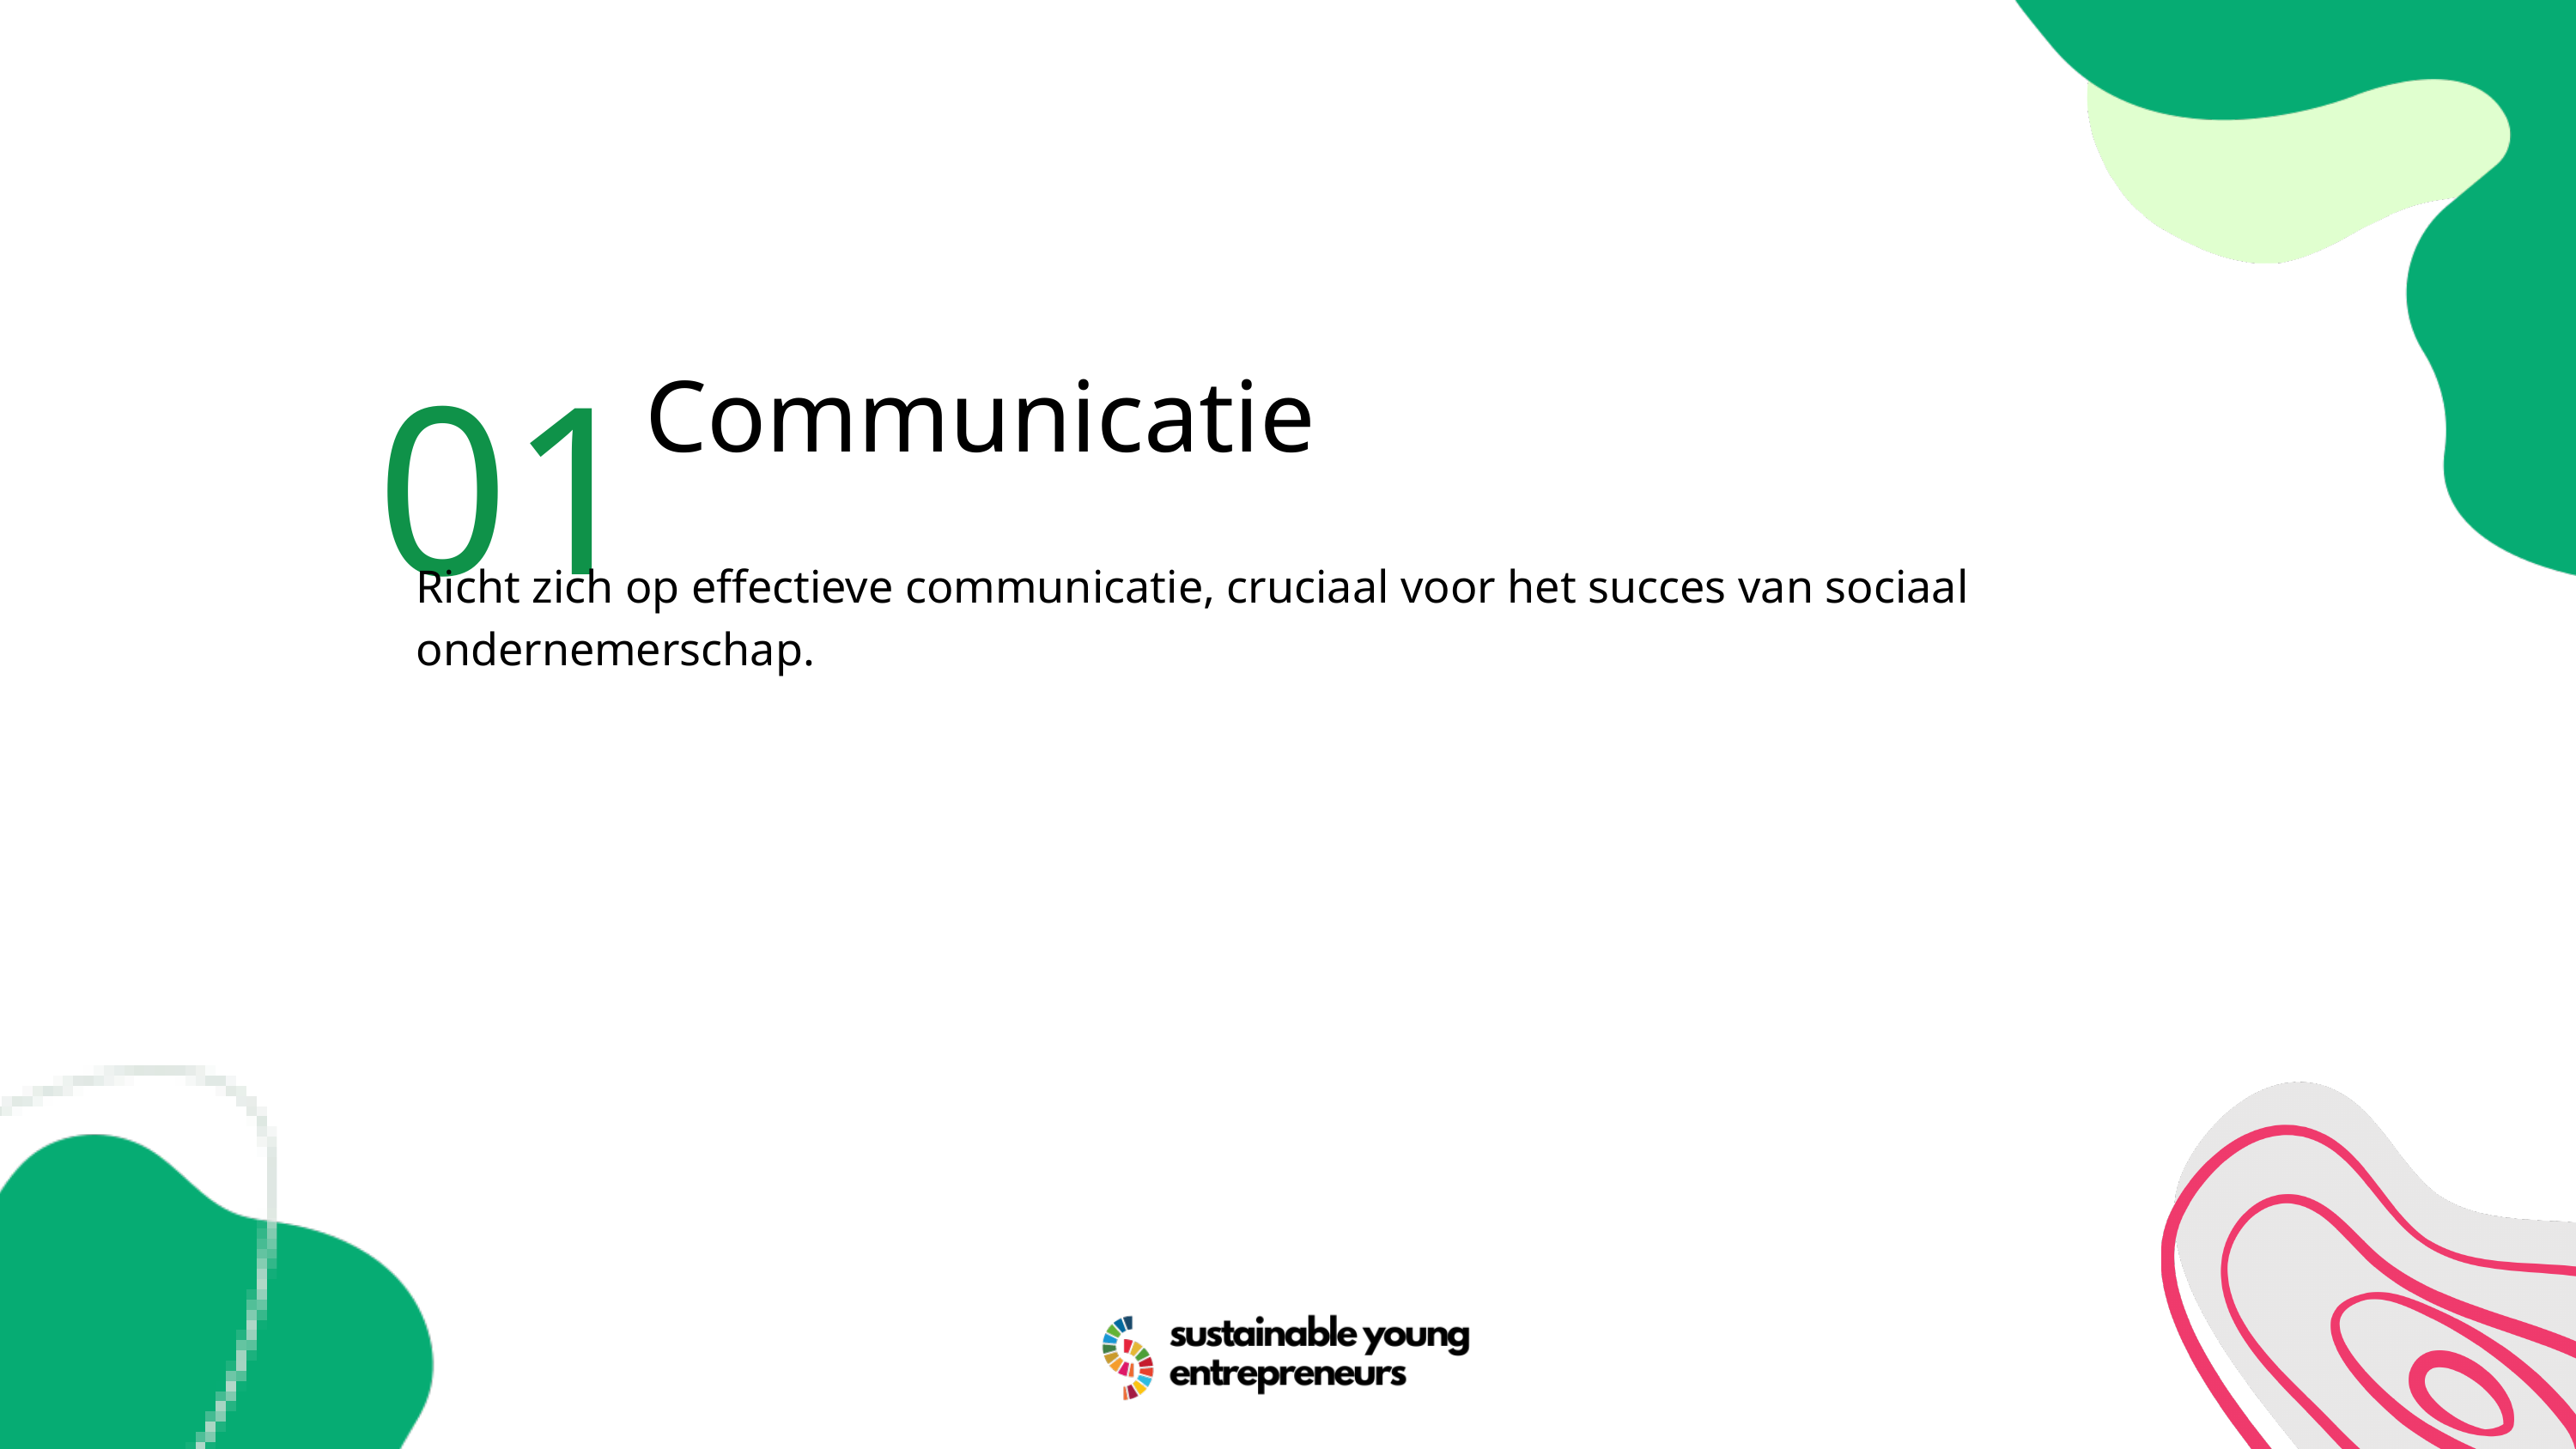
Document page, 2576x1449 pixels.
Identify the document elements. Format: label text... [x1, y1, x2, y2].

text_box Richt zich op effectieve communicatie, cruciaal voor het succes van sociaal ondernemerschap. [416, 549, 2002, 675]
text_box [2160, 1082, 2576, 1449]
text_box Communicatie [645, 306, 1677, 472]
text_box [0, 1035, 277, 1449]
text_box [2014, 0, 2576, 579]
text_box 01 [374, 230, 646, 621]
text_box [1086, 1303, 1490, 1416]
text_box [277, 1128, 443, 1449]
